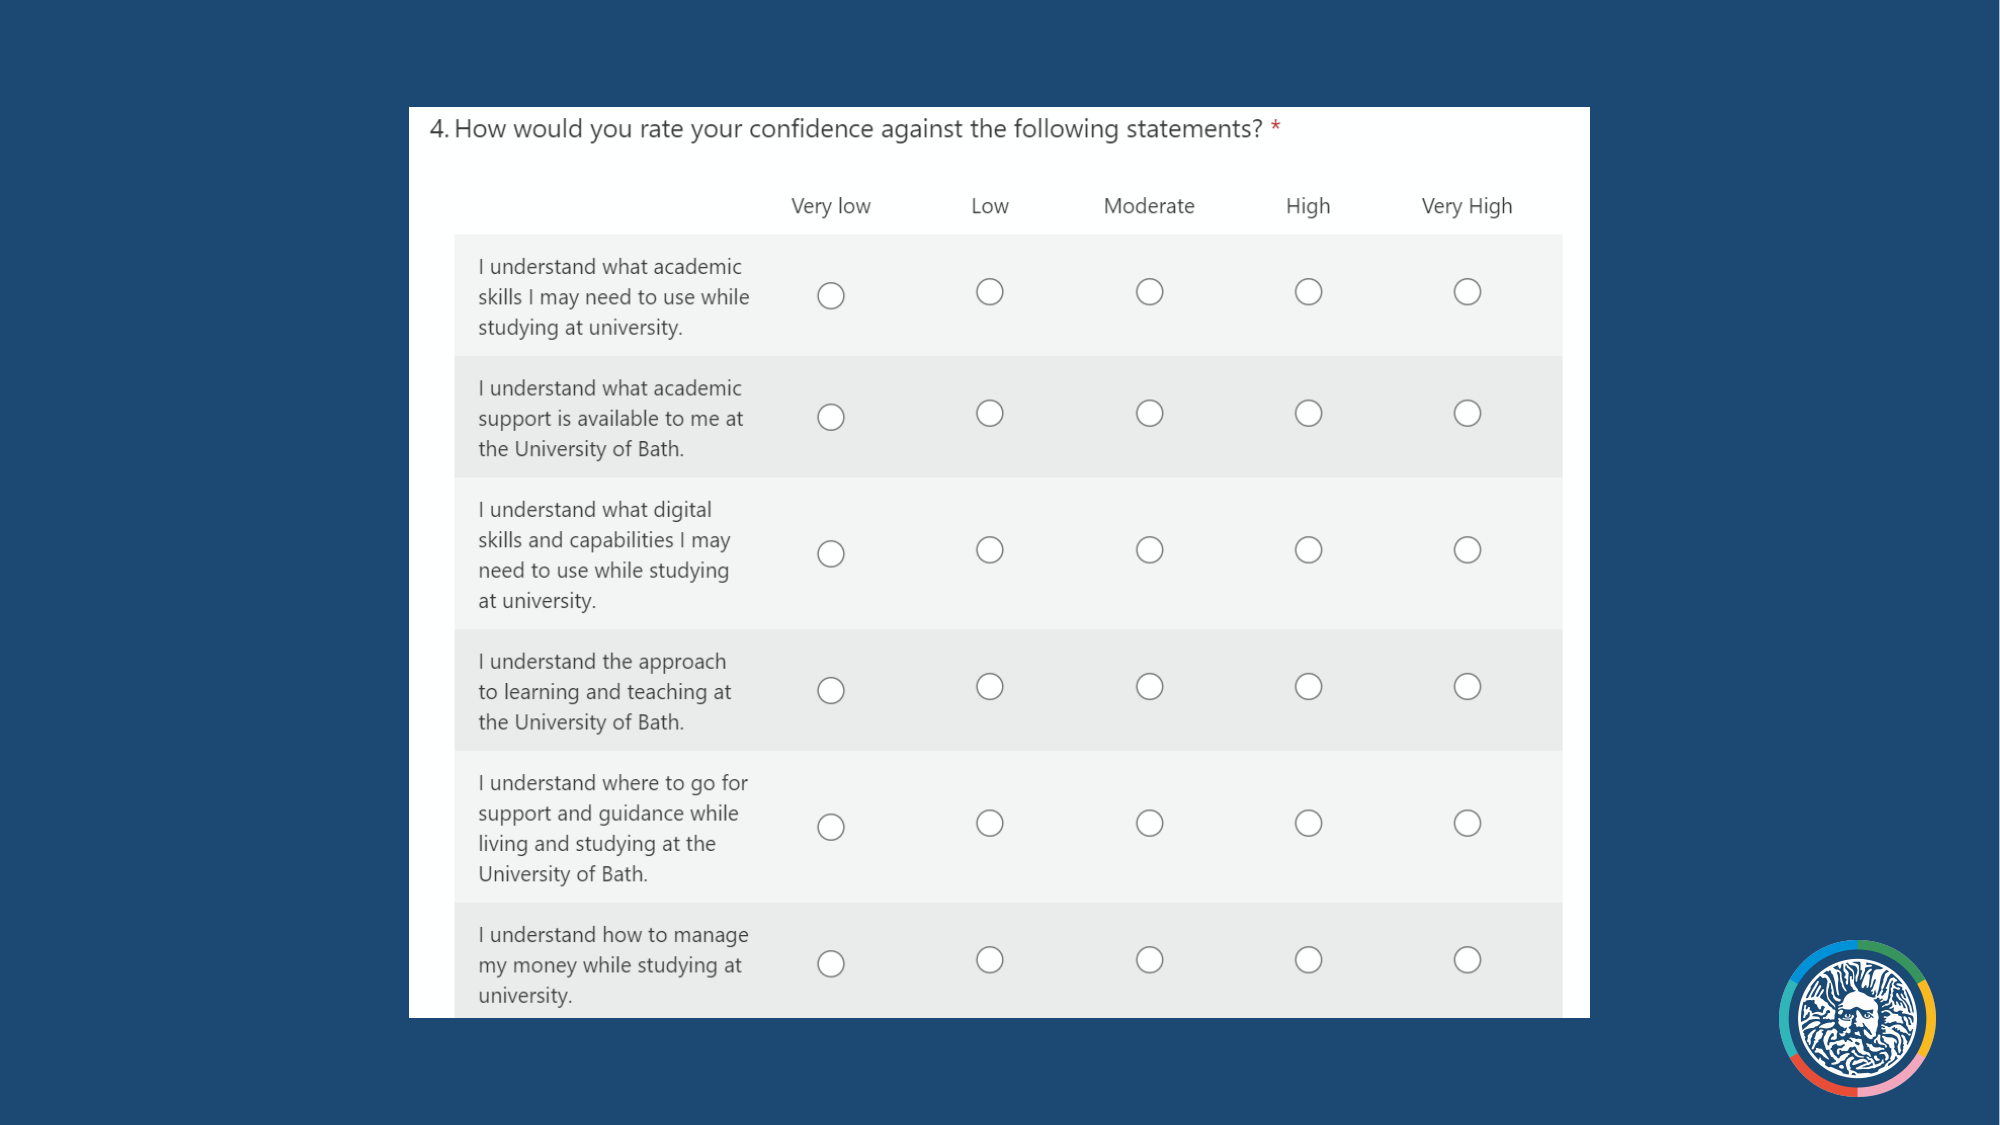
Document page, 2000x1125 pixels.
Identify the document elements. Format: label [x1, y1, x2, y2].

list [409, 107, 1590, 1018]
picture [1779, 940, 1936, 1097]
